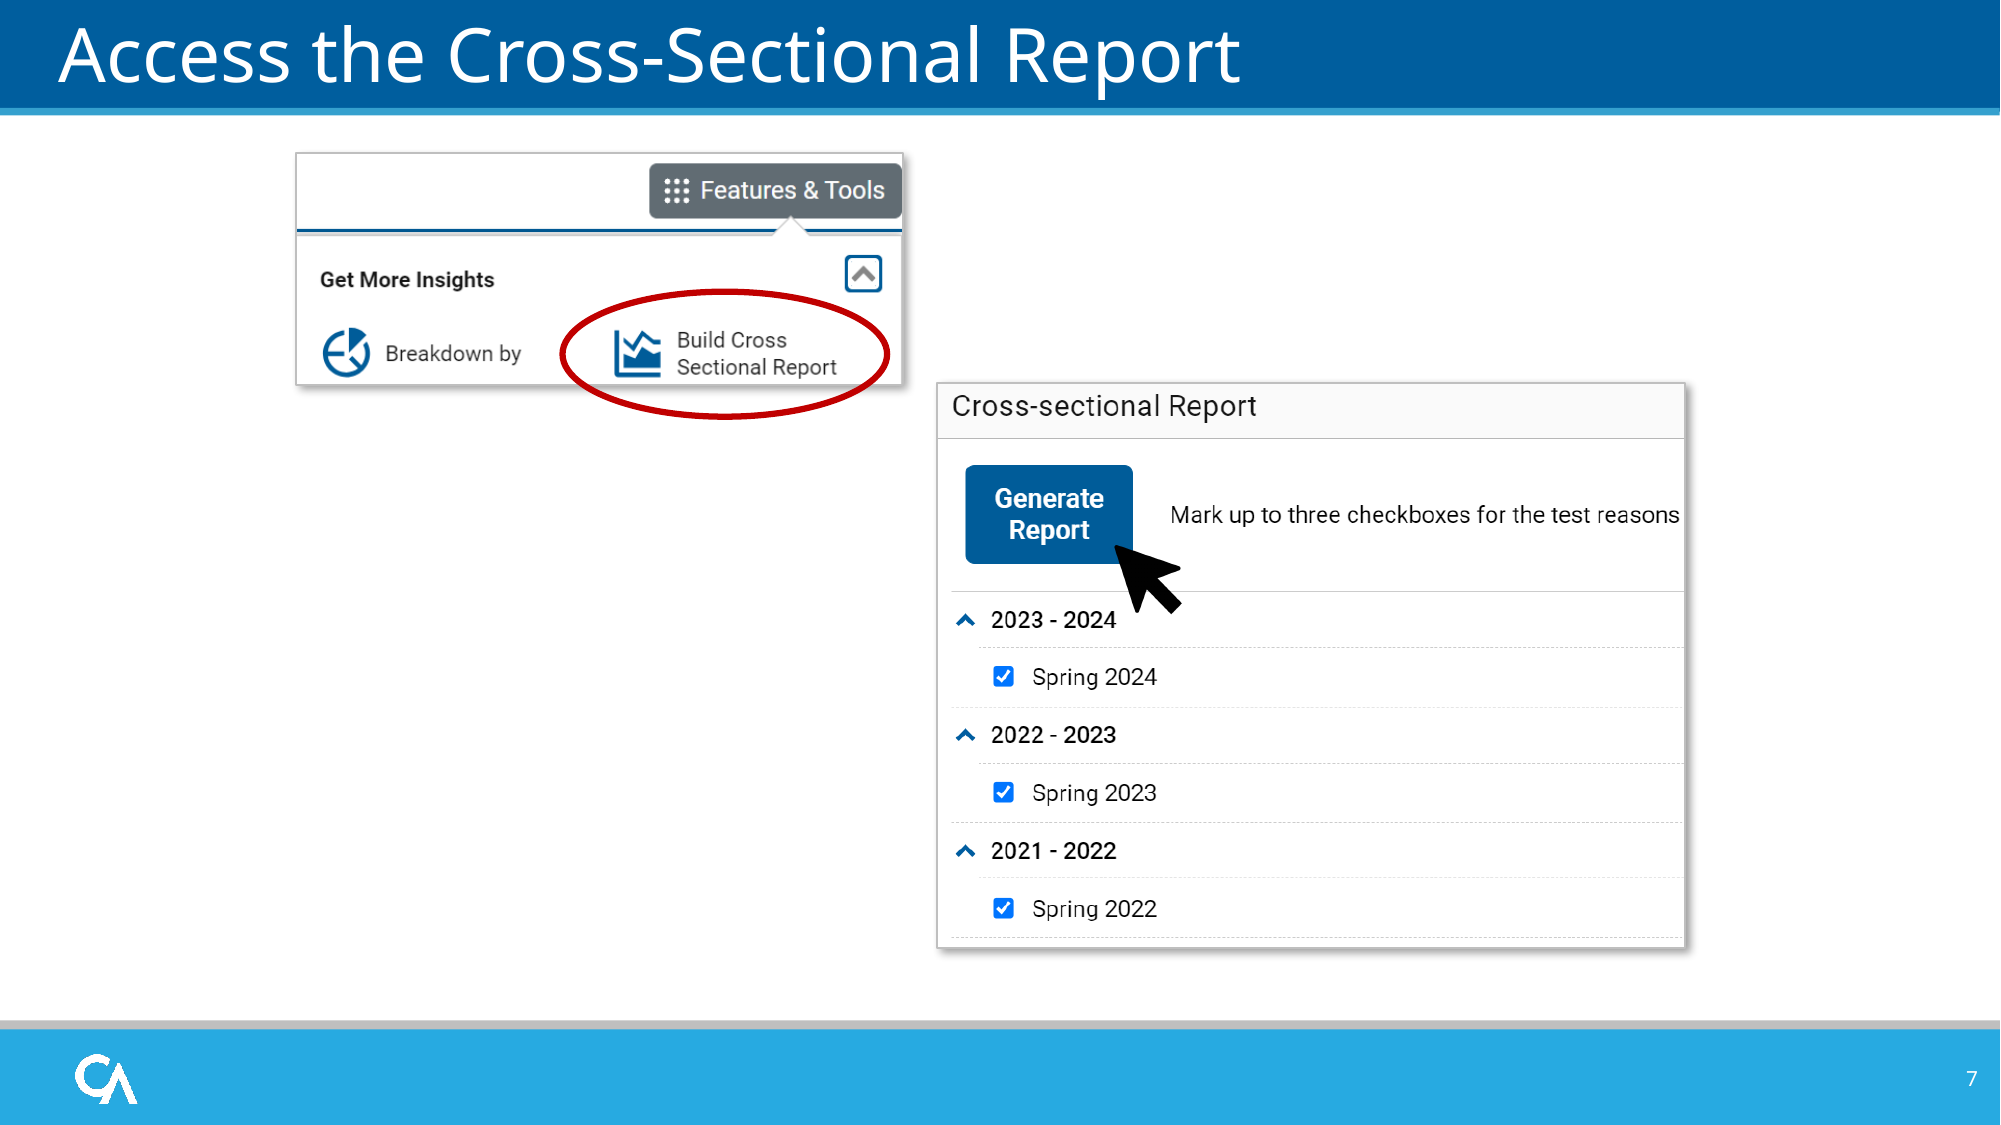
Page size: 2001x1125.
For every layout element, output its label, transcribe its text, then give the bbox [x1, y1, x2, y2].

title Access the Cross-Sectional Report [43, 0, 1957, 70]
slide_number 7 [1877, 1057, 1993, 1103]
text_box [297, 154, 1684, 948]
picture [75, 1054, 138, 1104]
